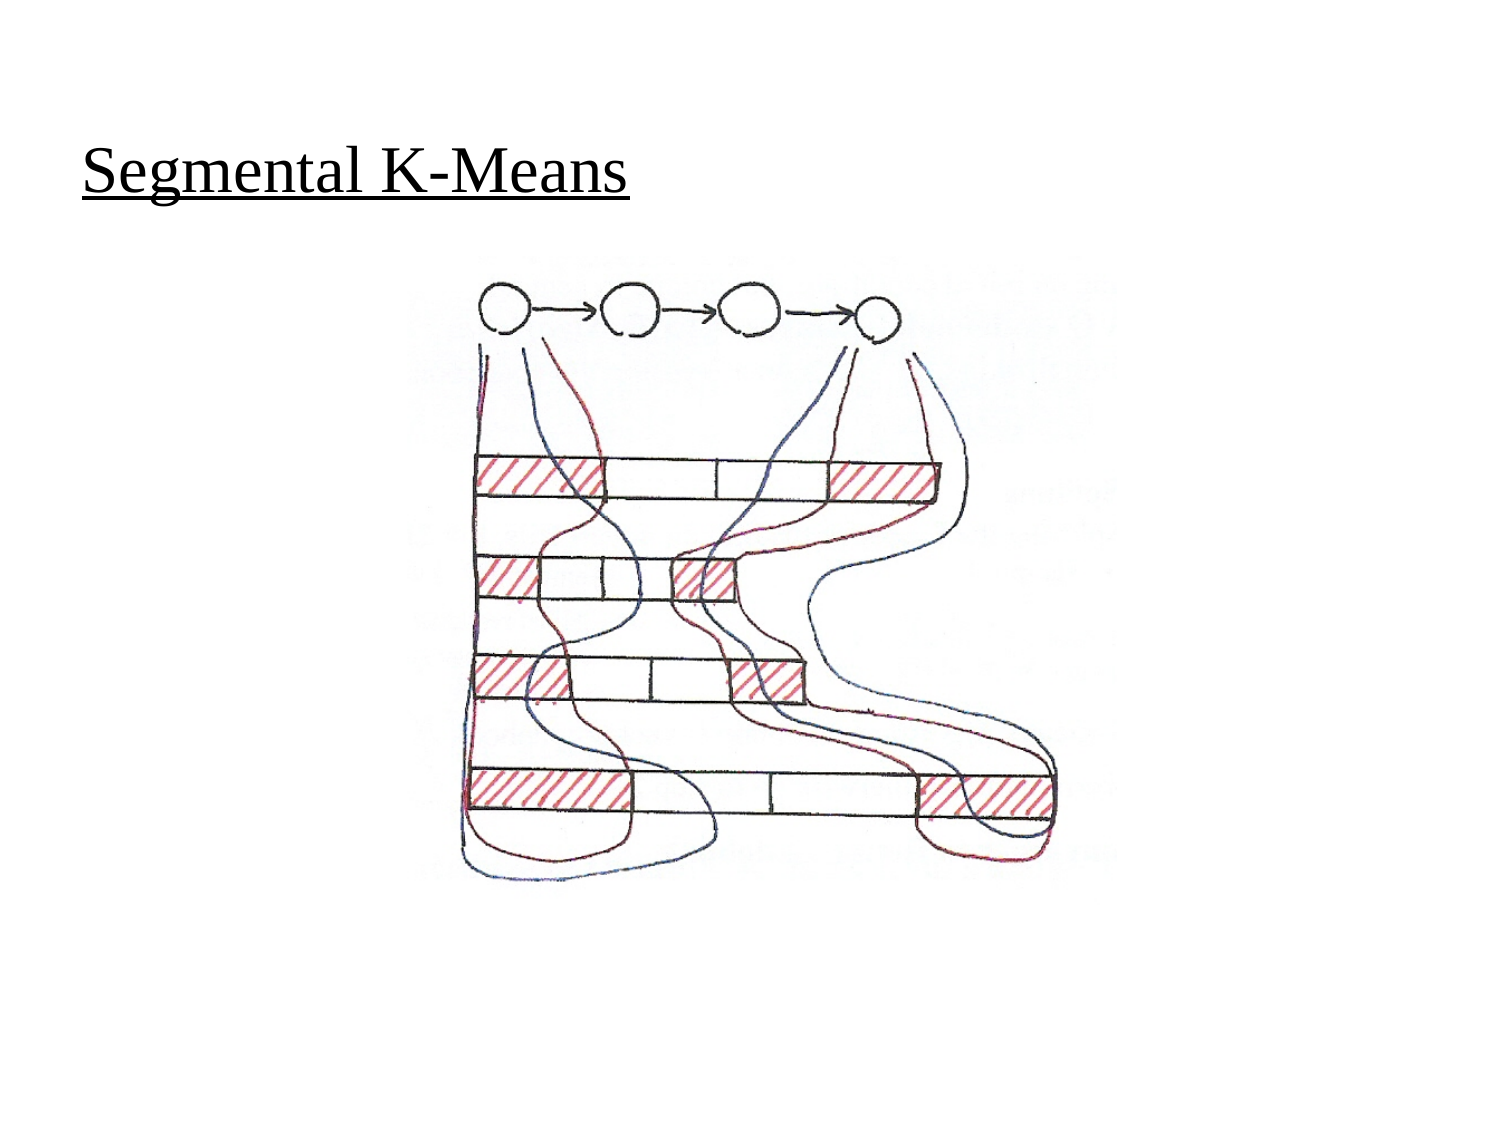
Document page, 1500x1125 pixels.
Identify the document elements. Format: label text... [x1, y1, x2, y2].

picture [407, 256, 1117, 906]
text_box Segmental K-Means [67, 118, 645, 213]
